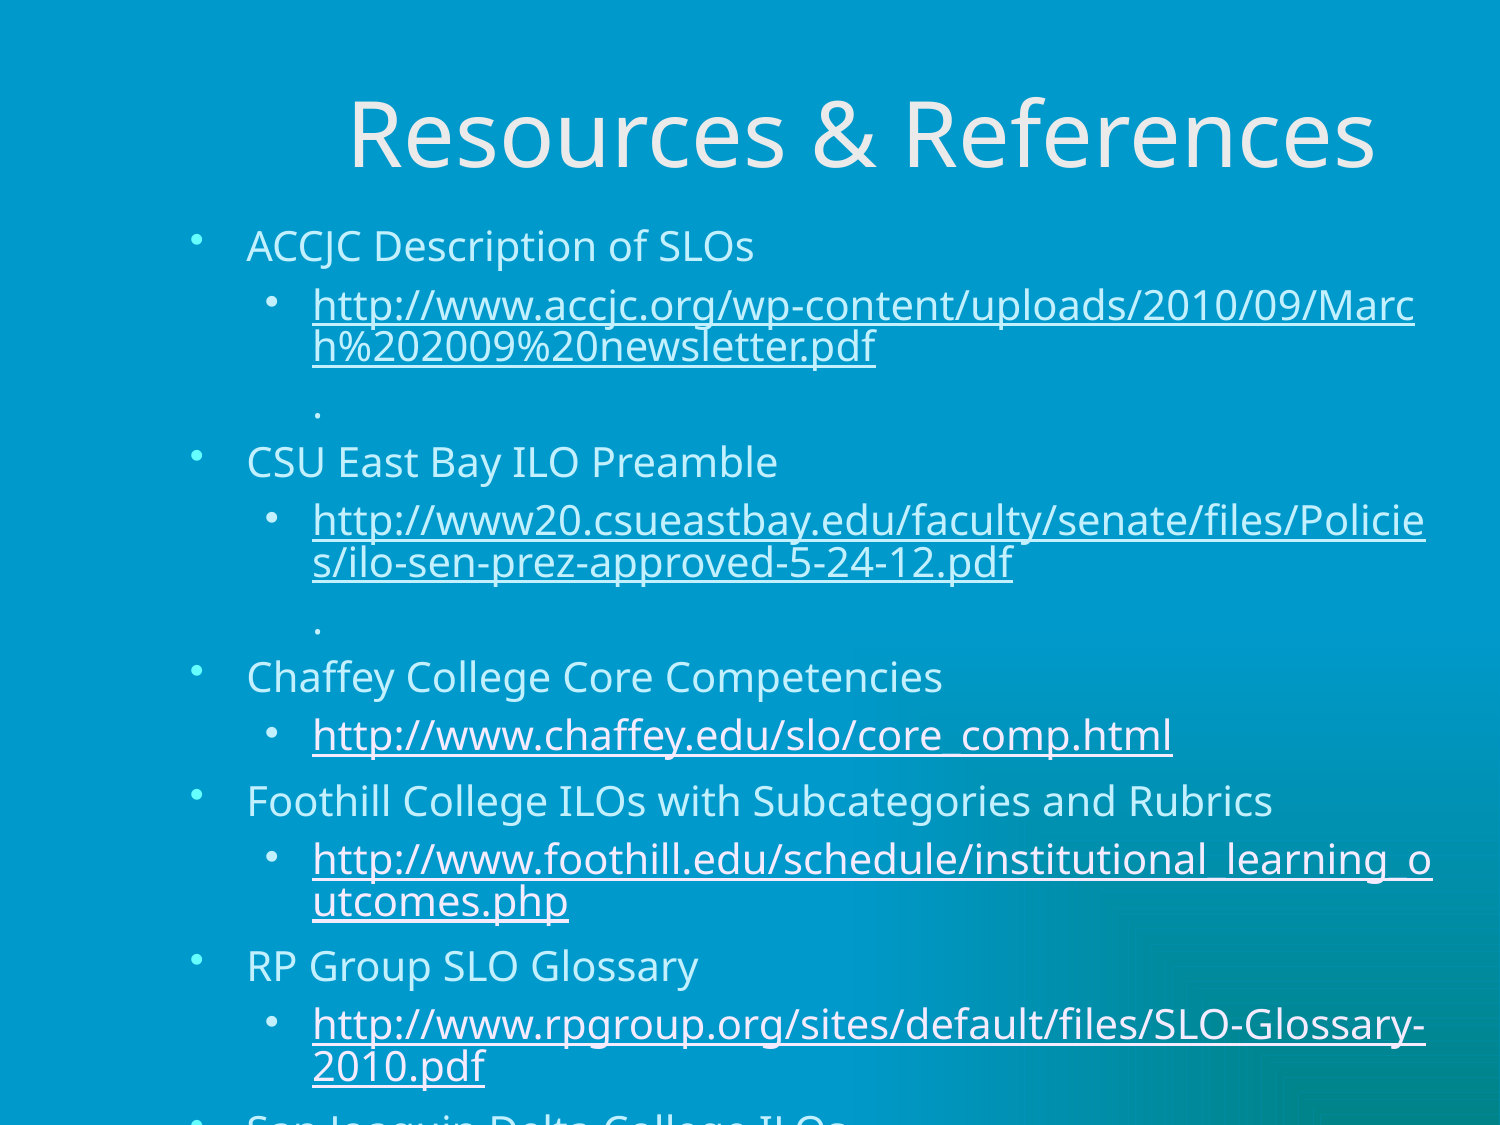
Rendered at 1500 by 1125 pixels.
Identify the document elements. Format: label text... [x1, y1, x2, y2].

list ACCJC Description of SLOs http://www.accjc.org/wp-content/uploads/2010/09/March%202009%20newsletter.pdf. CSU East Bay ILO Preamble http://www20.csueastbay.edu/faculty/senate/files/Policies/ilo-sen-prez-approved-5-24-12.pdf. Chaffey College Core Competencies http://www.chaffey.edu/slo/core_comp.html Foothill College ILOs with Subcategories and Rubrics http://www.foothill.edu/schedule/institutional_learning_outcomes.php RP Group SLO Glossary http://www.rpgroup.org/sites/default/files/SLO-Glossary-2010.pdf San Joaquin Delta College ILOs http://www.deltacollege.edu/div/slo/ILO.html [174, 212, 1450, 1000]
title Resources & References [225, 37, 1500, 225]
